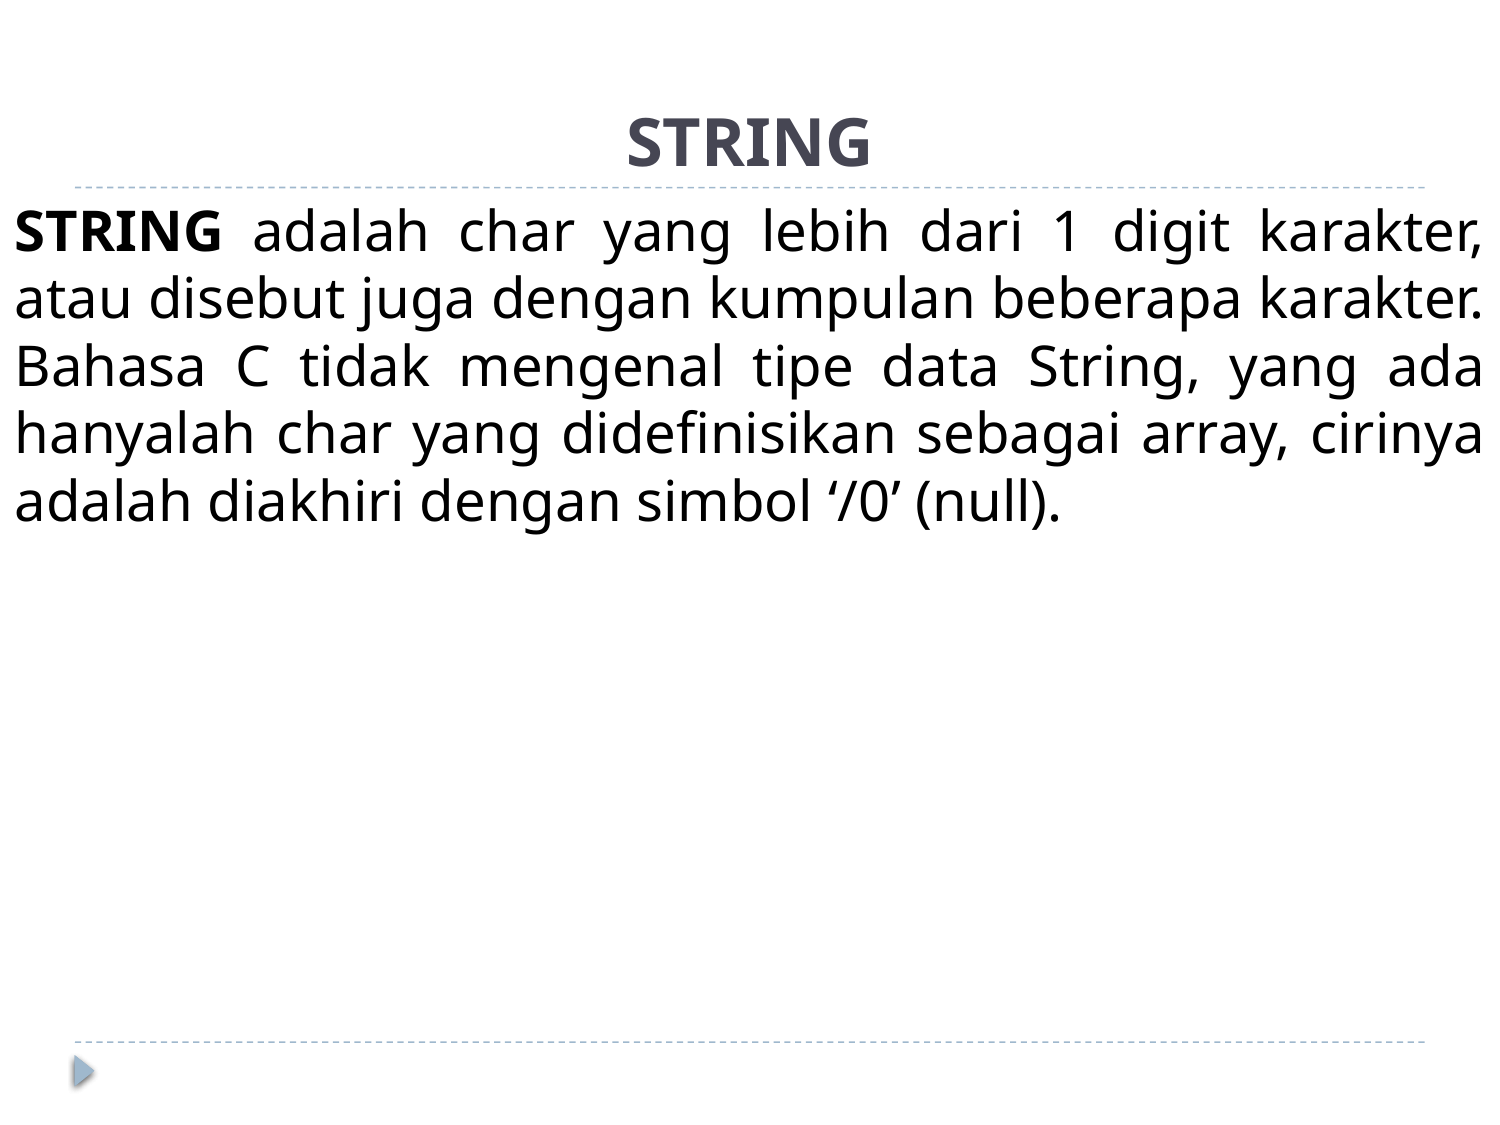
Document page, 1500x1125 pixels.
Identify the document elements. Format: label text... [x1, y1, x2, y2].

text_box STRING adalah char yang lebih dari 1 digit karakter, atau disebut juga dengan kumpulan beberapa karakter. Bahasa C tidak mengenal tipe data String, yang ada hanyalah char yang didefinisikan sebagai array, cirinya adalah diakhiri dengan simbol ‘/0’ (null). [0, 187, 1500, 540]
title STRING [75, 37, 1425, 187]
